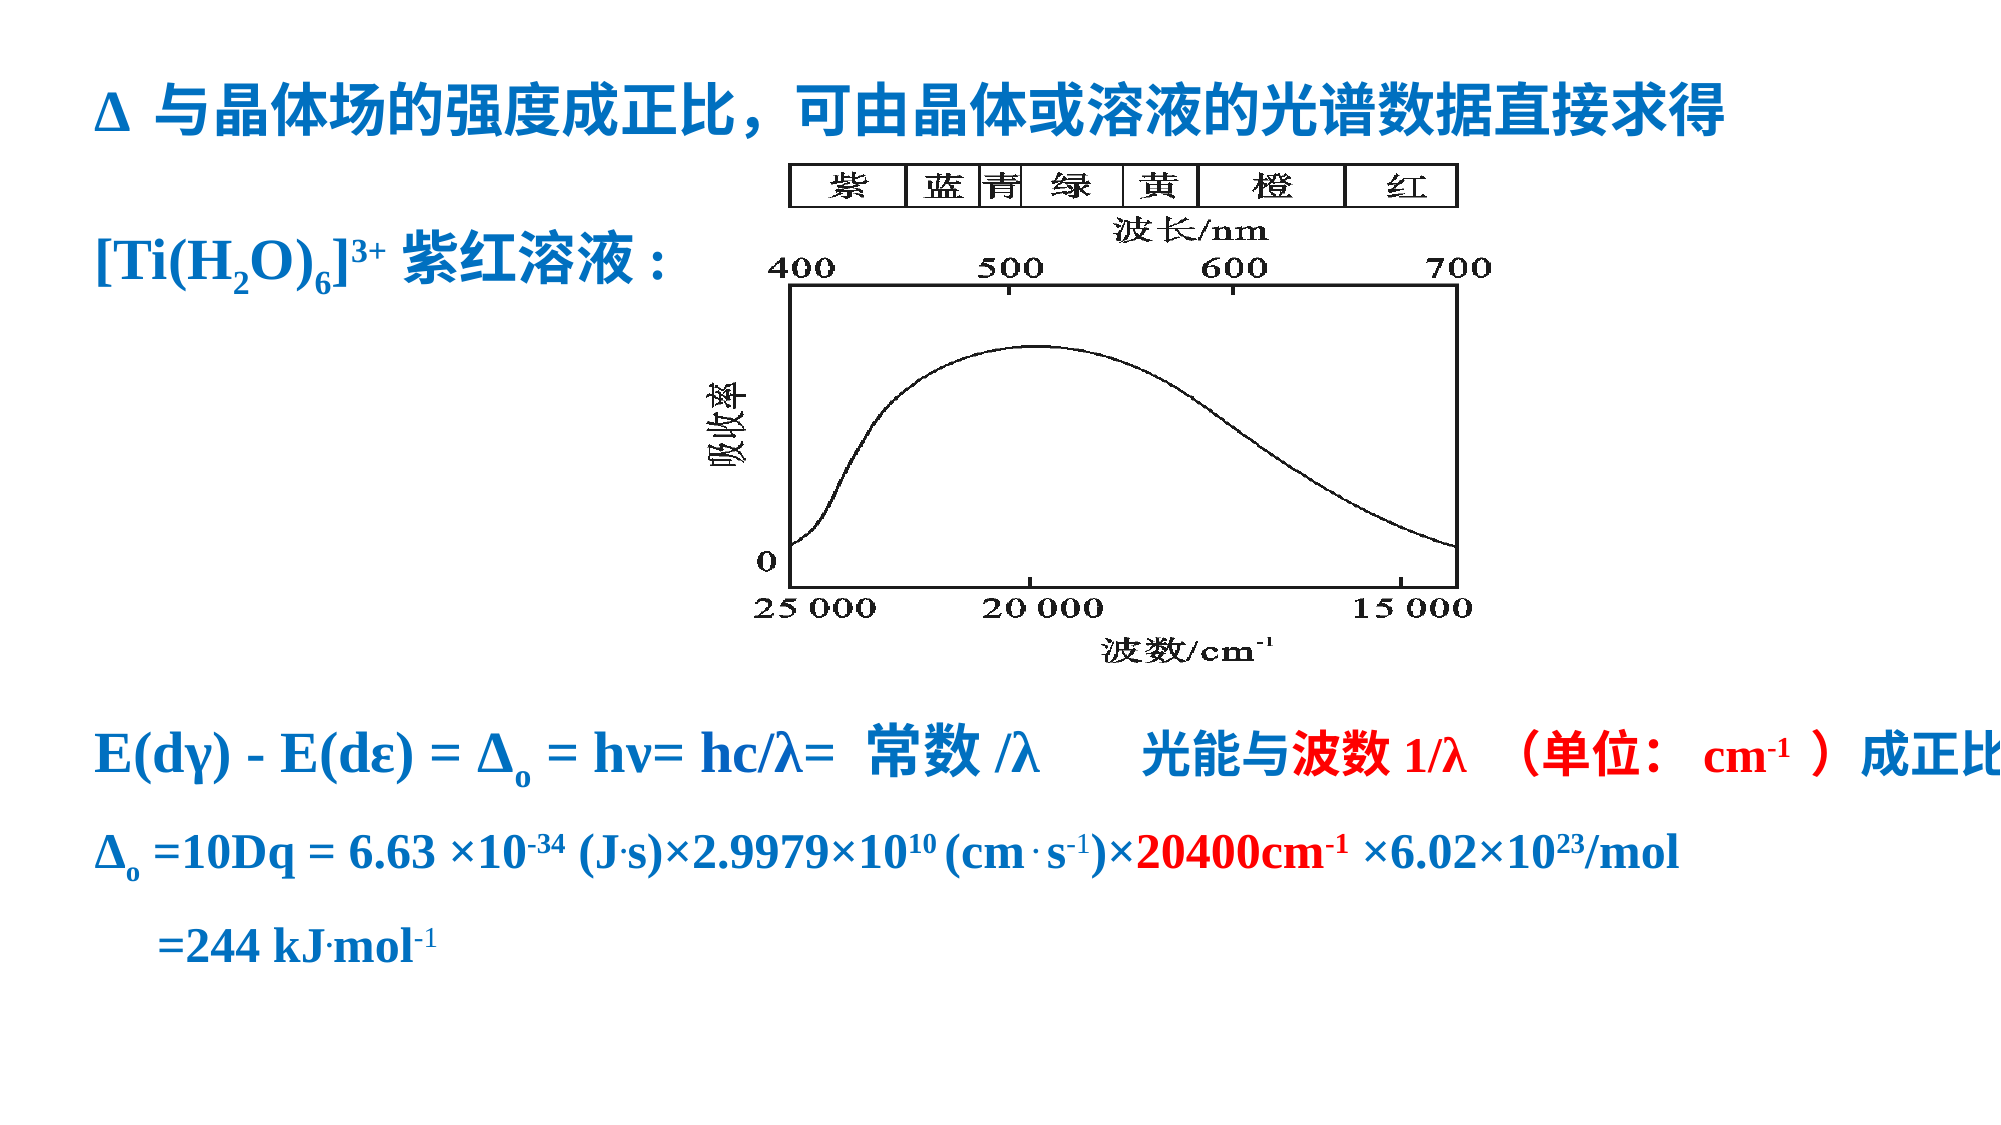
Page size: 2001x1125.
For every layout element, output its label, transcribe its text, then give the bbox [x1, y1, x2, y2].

text_box Δ 与晶体场的强度成正比，可由晶体或溶液的光谱数据直接求得 [Ti(H2O)6]3+紫红溶液: E(dγ) - E(dε) = Δo = hν= hc/λ= 常数/λ 光能与波数1/λ （单位：cm-1 ）成正比 Δo =10Dq = 6.63 ×10-34 (J.s)×2.9979×1010 (cm . s-1)×20400cm-1 ×6.02×1023/mol =244 kJ.mol-1 [79, 25, 2000, 1040]
picture [706, 163, 1491, 663]
